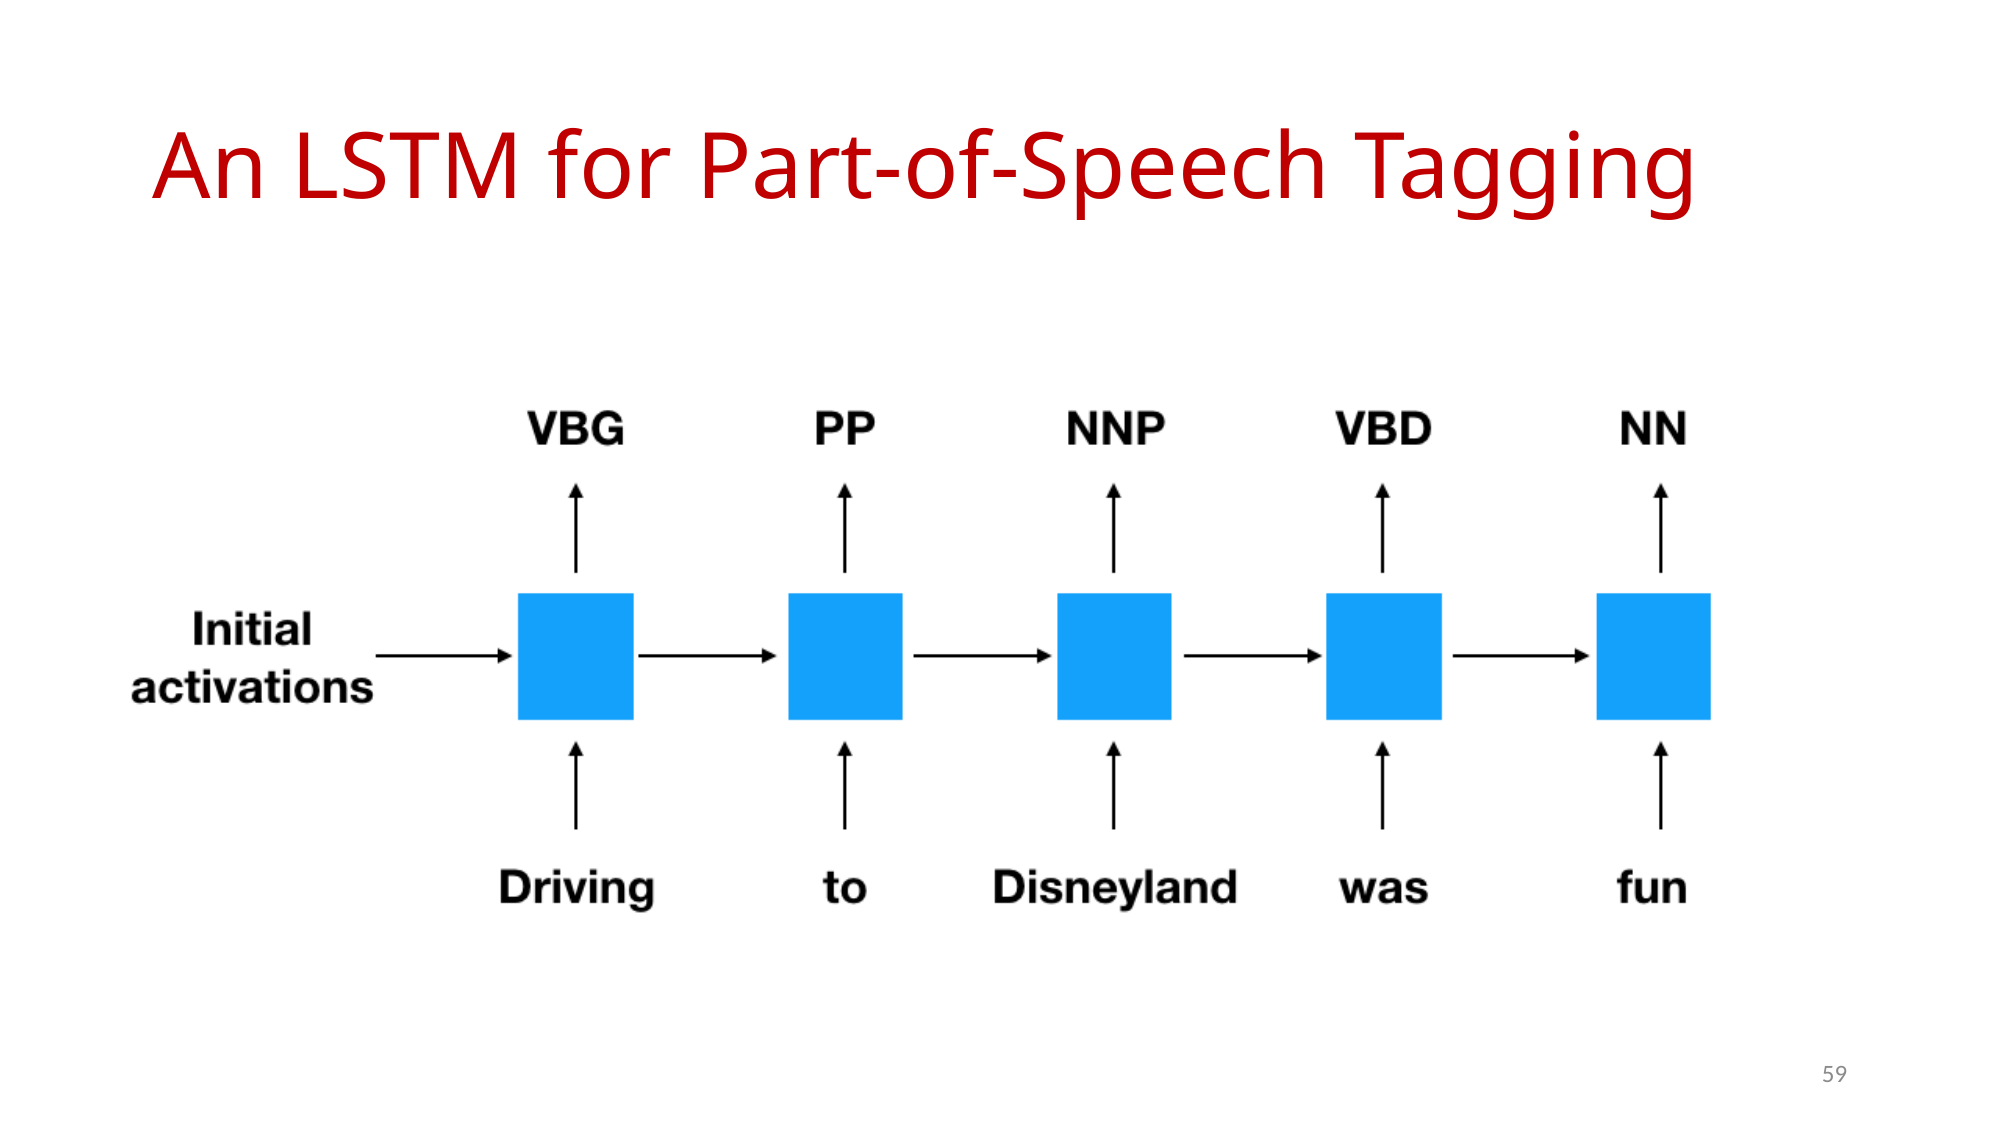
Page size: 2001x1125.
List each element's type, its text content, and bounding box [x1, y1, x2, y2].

slide_number 59 [1412, 1042, 1863, 1103]
title An LSTM for Part-of-Speech Tagging [137, 59, 1863, 278]
picture [115, 337, 1720, 922]
